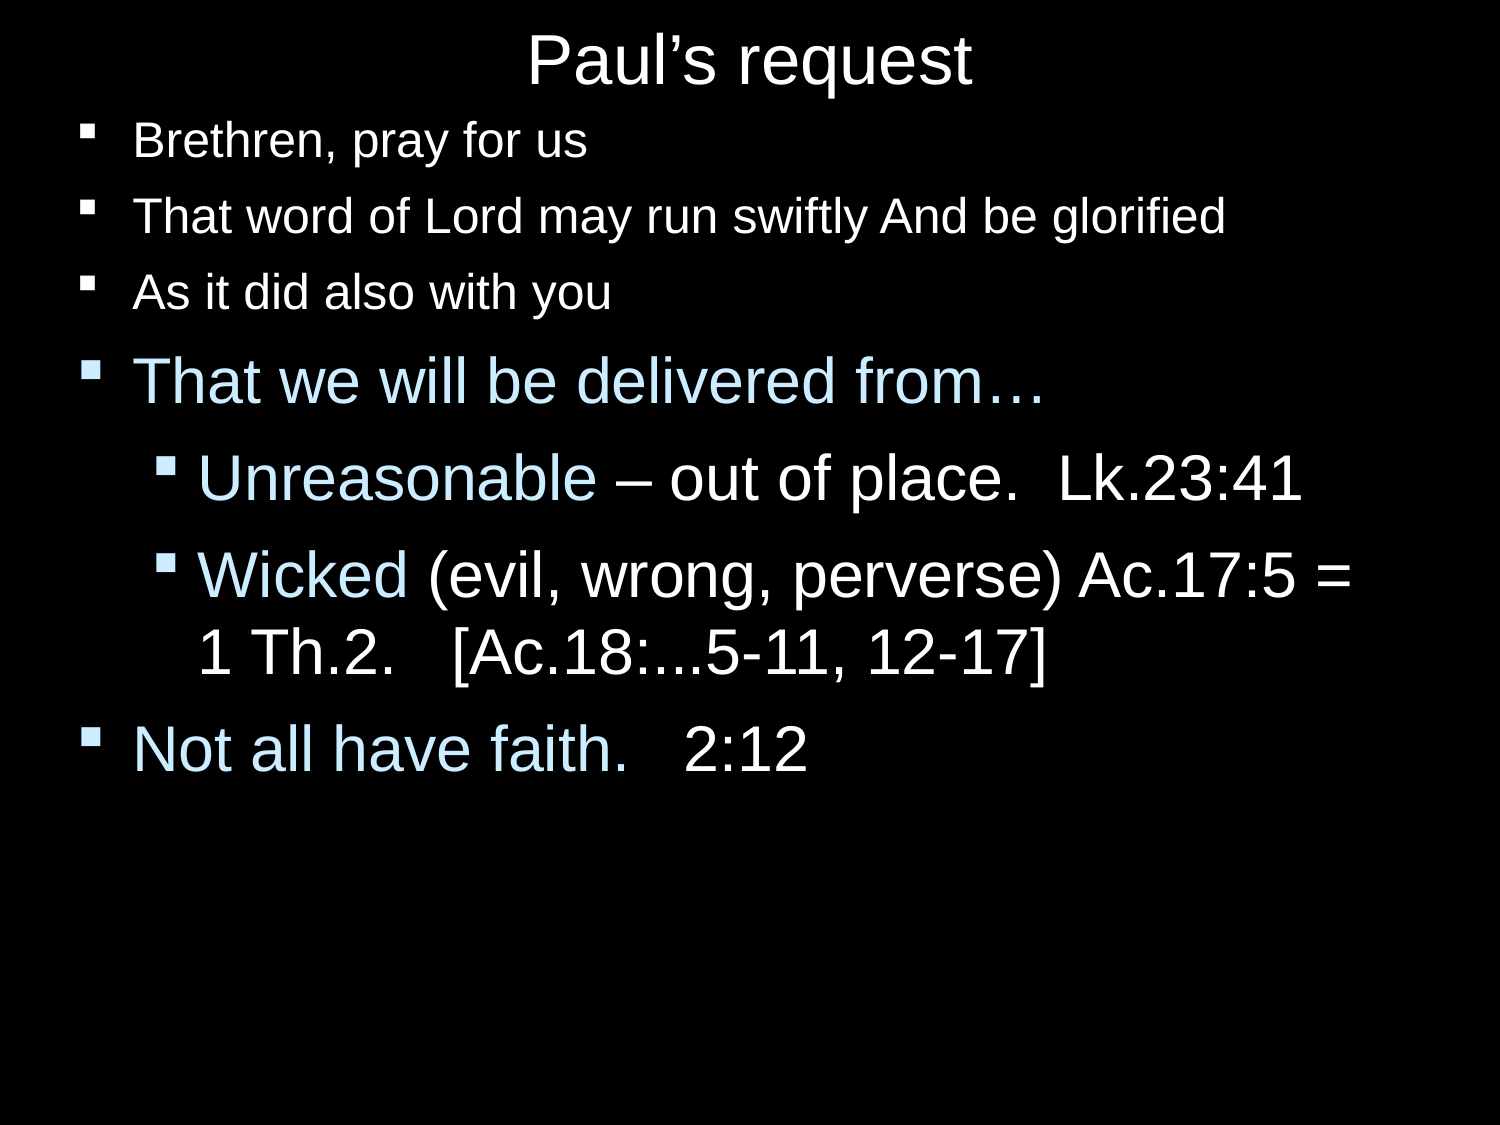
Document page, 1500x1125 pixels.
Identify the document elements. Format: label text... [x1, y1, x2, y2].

title Paul’s request [43, 0, 1457, 113]
list Brethren, pray for us That word of Lord may run swiftly And be glorified As it did also with you That we will be delivered from… Unreasonable – out of place. Lk.23:41 Wicked (evil, wrong, perverse) Ac.17:5 = 1 Th.2. [Ac.18:...5-11, 12-17] Not all have faith. 2:12 [60, 99, 1442, 1075]
